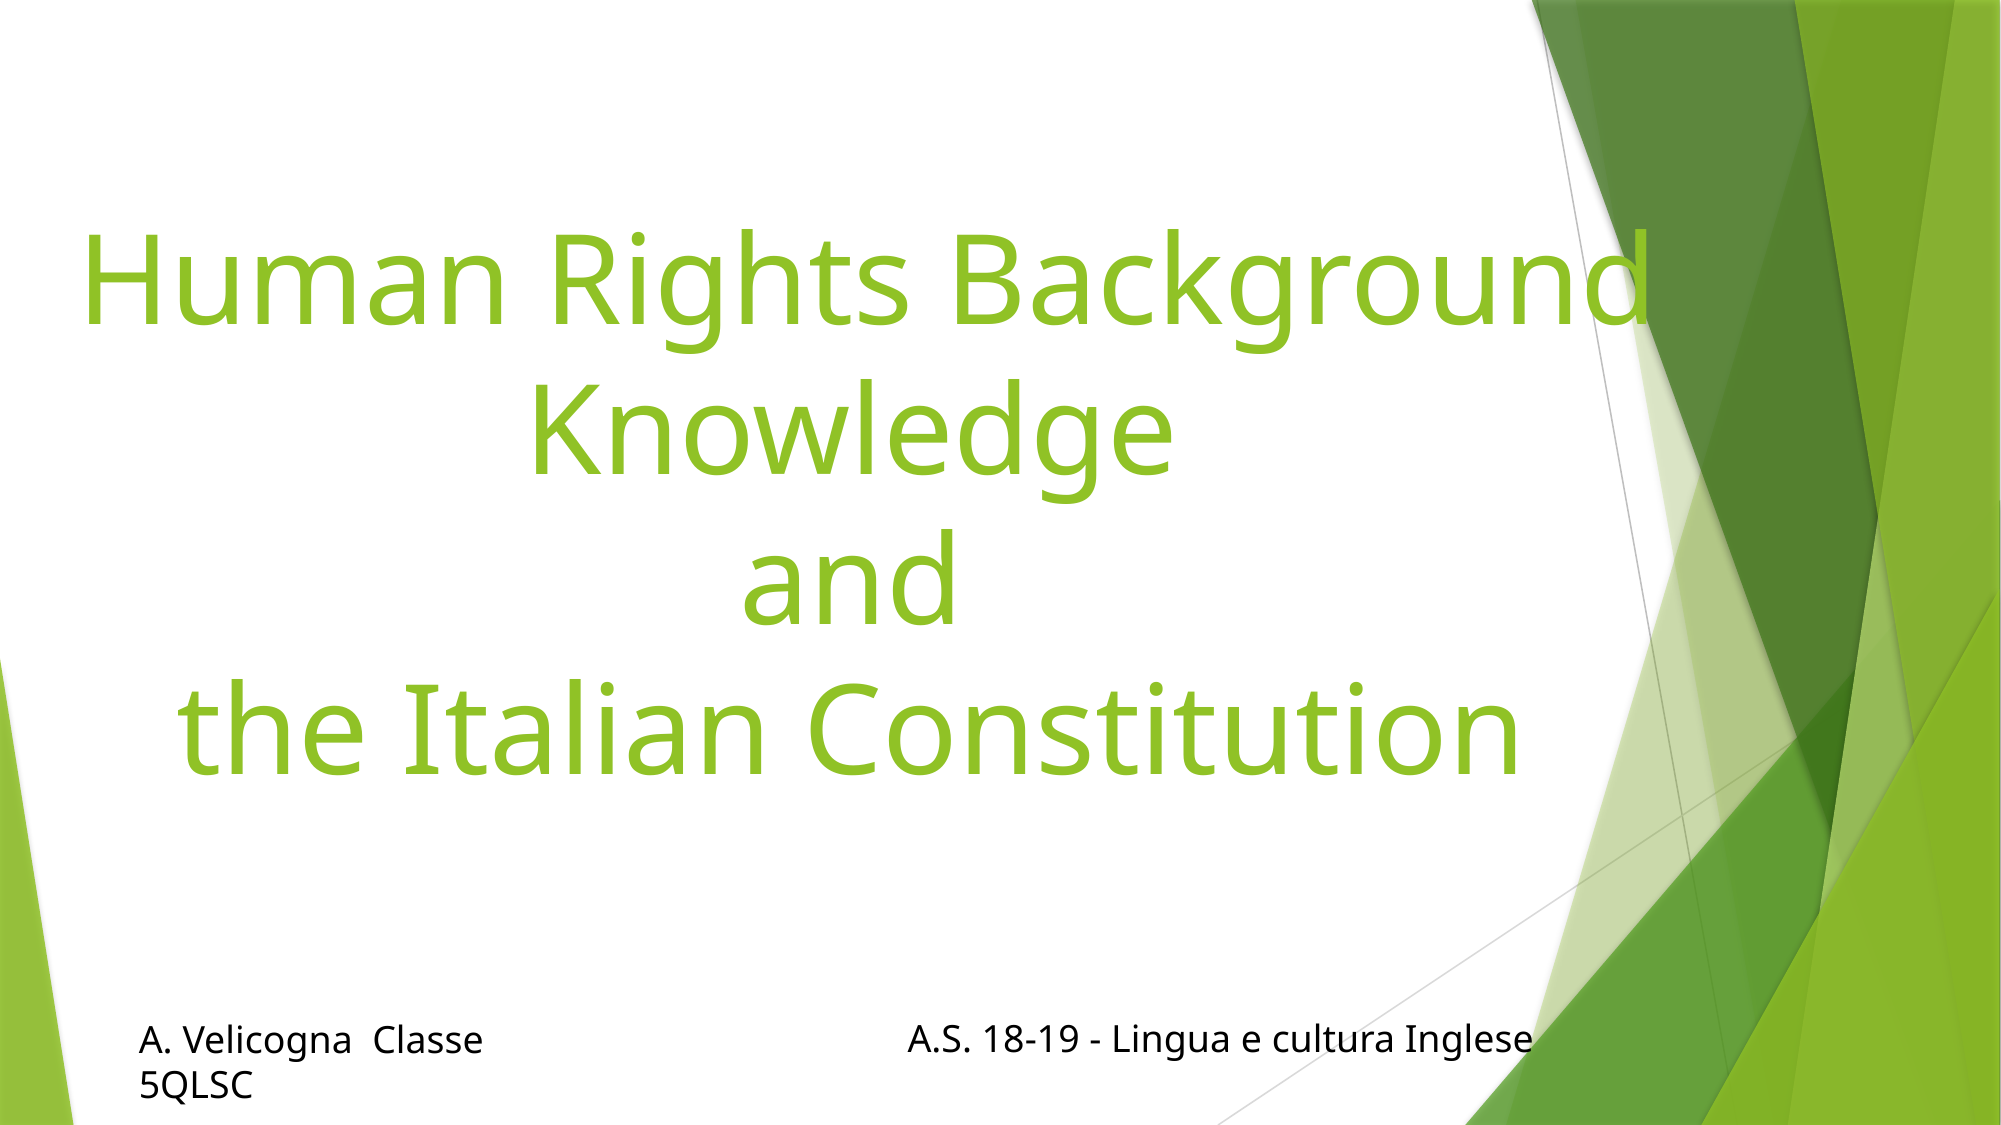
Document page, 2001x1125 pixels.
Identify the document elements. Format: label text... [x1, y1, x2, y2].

title Human Rights Background Knowledge and the Italian Constitution [0, 42, 1776, 1010]
text_box A.S. 18-19 - Lingua e cultura Inglese [892, 1007, 1697, 1067]
text_box A. Velicogna Classe 5QLSC [124, 1008, 612, 1114]
